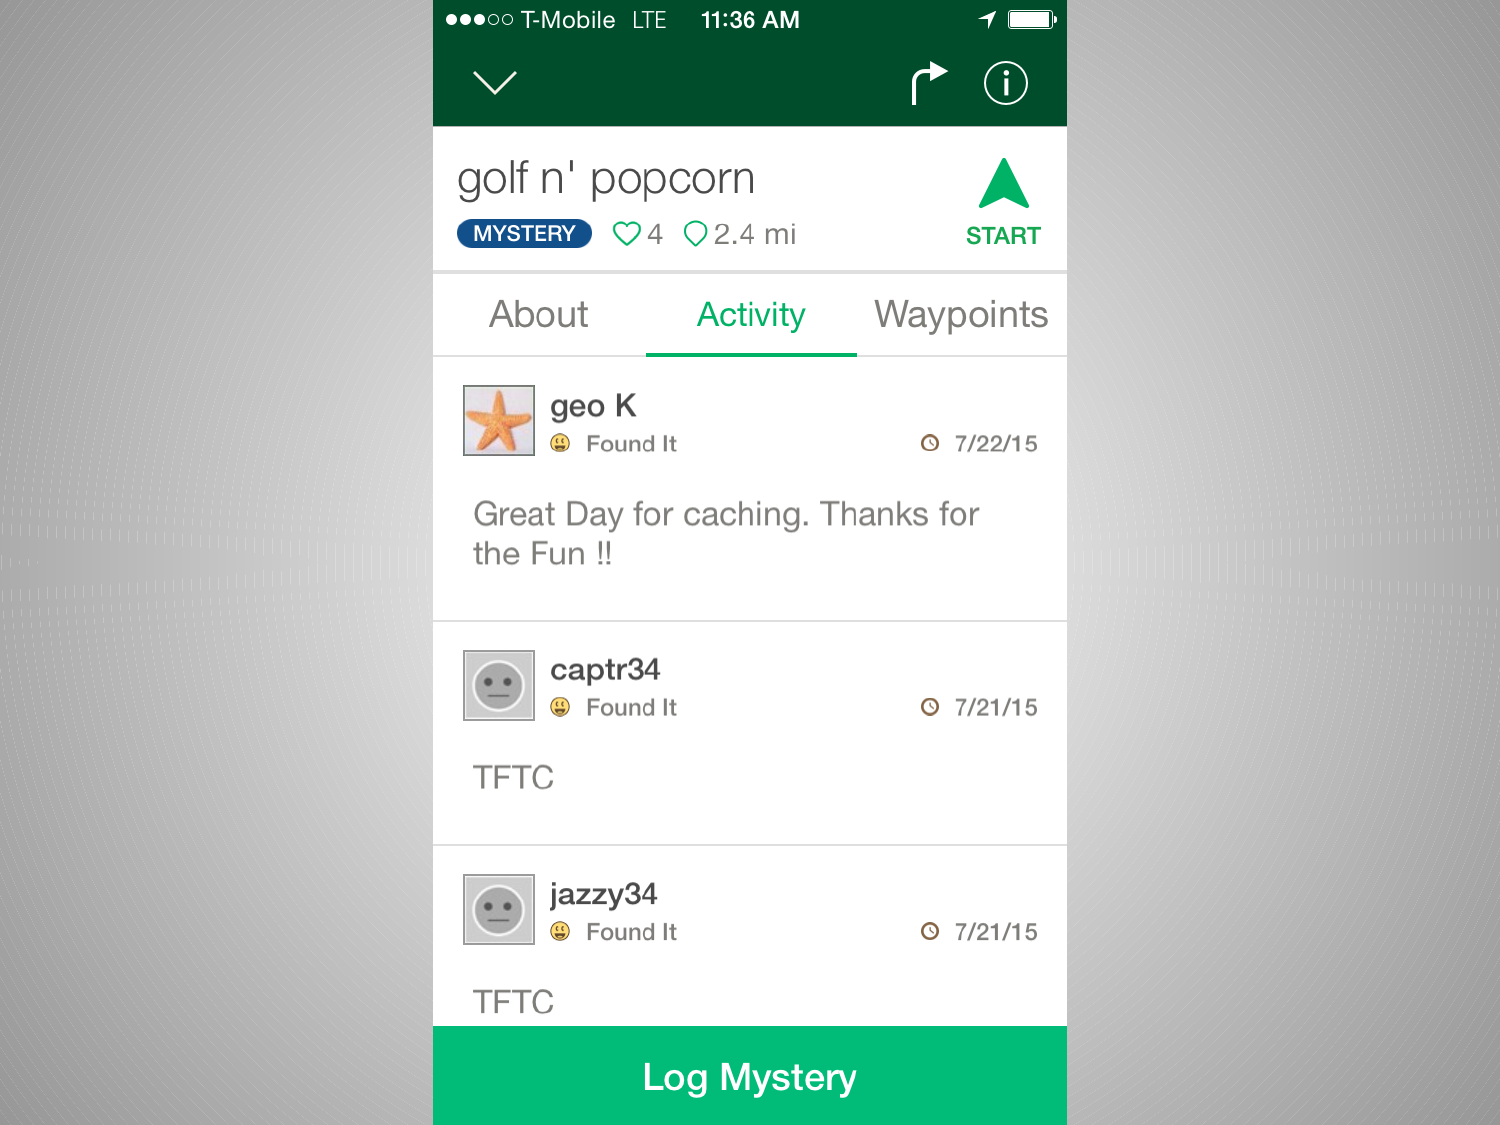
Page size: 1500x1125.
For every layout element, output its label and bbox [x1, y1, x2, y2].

picture [432, 0, 1068, 1125]
